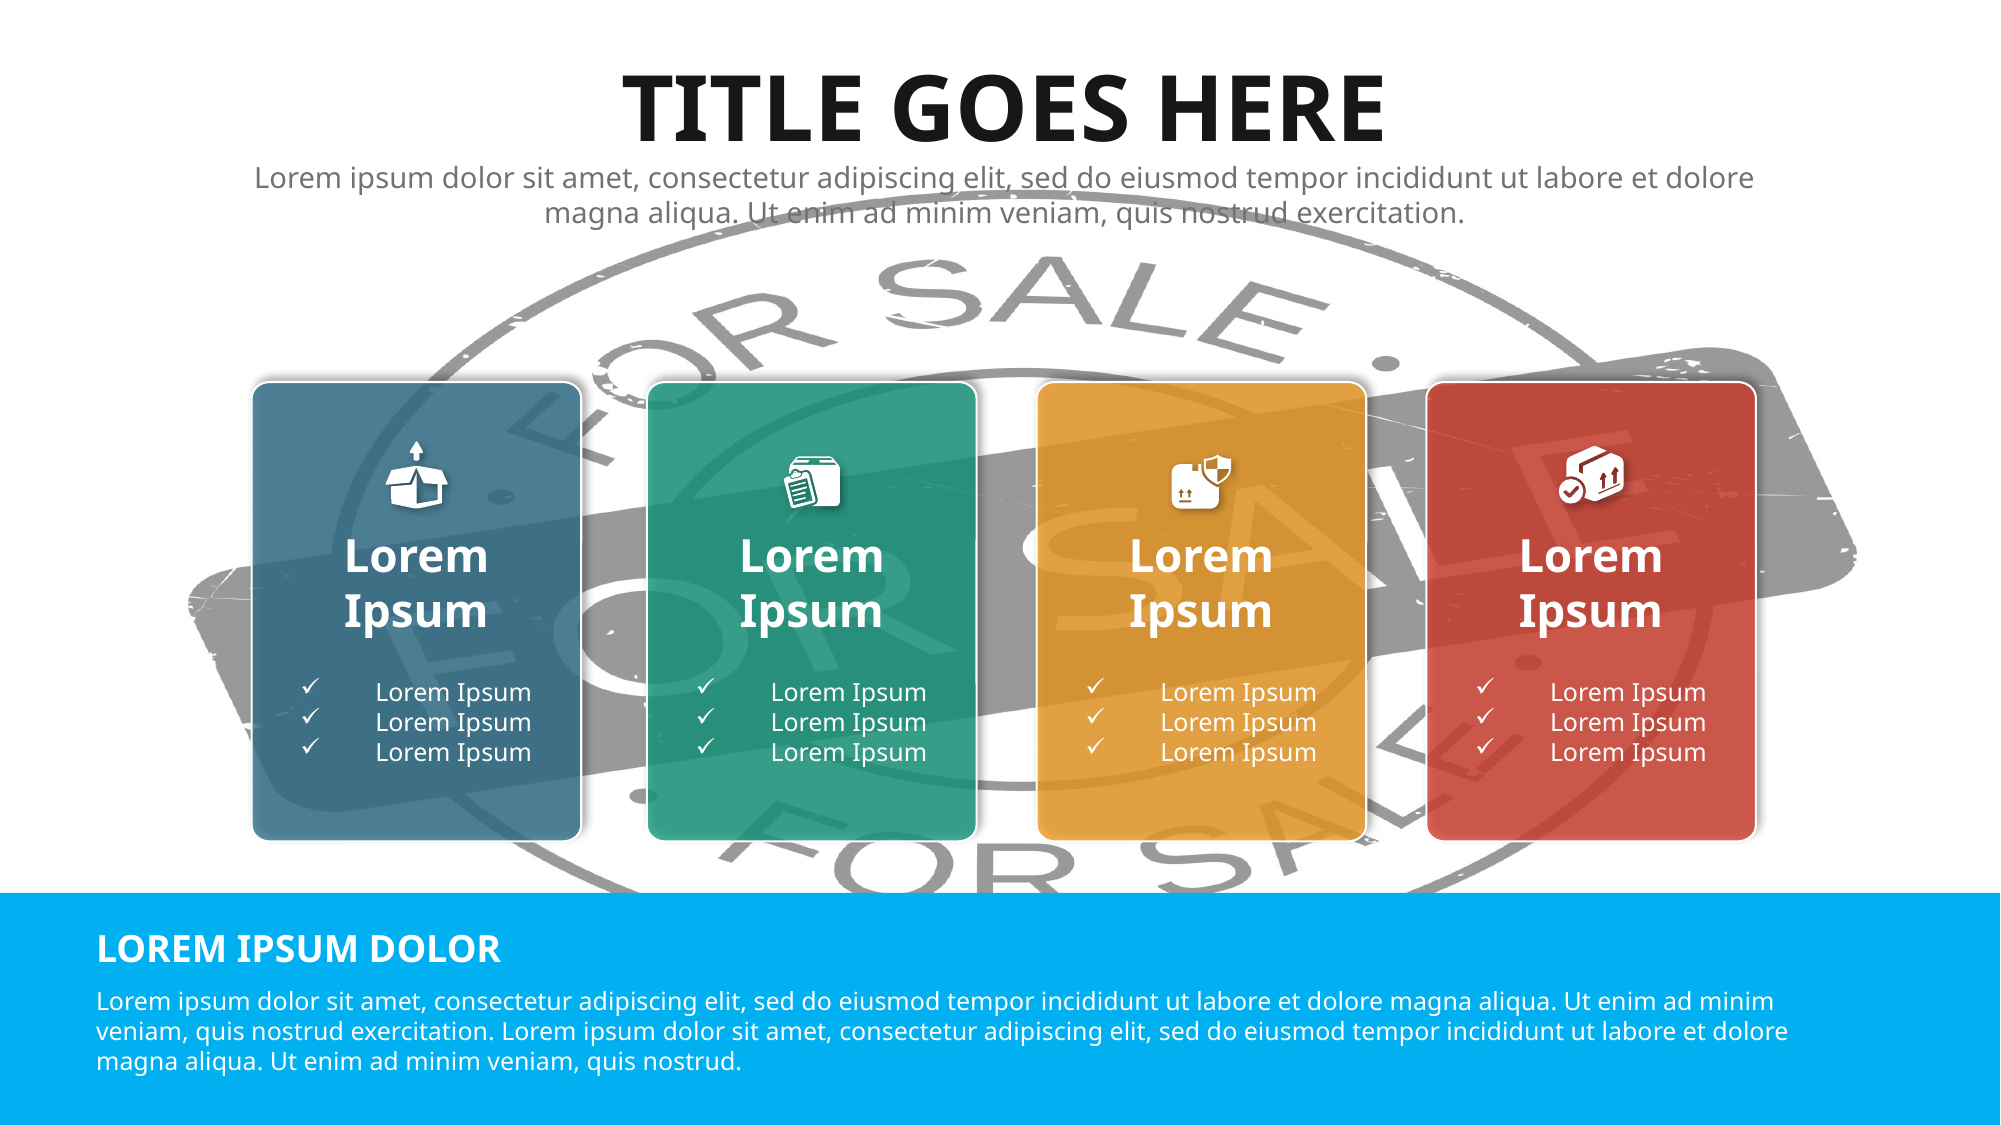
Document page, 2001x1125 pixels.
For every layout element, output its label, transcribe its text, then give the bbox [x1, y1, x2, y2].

text_box Lorem Ipsum Lorem Ipsum Lorem Ipsum Lorem Ipsum [1425, 380, 1757, 843]
text_box [1558, 479, 1584, 504]
text_box [1566, 446, 1624, 502]
text_box [0, 892, 2000, 1125]
text_box [1171, 454, 1232, 509]
text_box LOREM IPSUM DOLOR Lorem ipsum dolor sit amet, consectetur adipiscing elit, sed do eiusmod tempor incididunt ut labore et dolore magna aliqua. Ut enim ad minim veniam, quis nostrud exercitation. Lorem ipsum dolor sit amet, consectetur adipiscing elit, sed do eiusmod tempor incididunt ut labore et dolore magna aliqua. Ut enim ad minim veniam, quis nostrud. [81, 918, 1818, 1083]
text_box TITLE GOES HERE Lorem ipsum dolor sit amet, consectetur adipiscing elit, sed do eiusmod tempor incididunt ut labore et dolore magna aliqua. Ut enim ad minim veniam, quis nostrud exercitation. [192, 42, 1818, 237]
text_box Lorem Ipsum Lorem Ipsum Lorem Ipsum Lorem Ipsum [645, 380, 978, 843]
text_box [784, 456, 840, 509]
text_box Lorem Ipsum Lorem Ipsum Lorem Ipsum Lorem Ipsum [1035, 380, 1368, 843]
text_box Lorem Ipsum Lorem Ipsum Lorem Ipsum Lorem Ipsum [250, 380, 583, 843]
text_box [385, 465, 448, 509]
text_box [0, 0, 2000, 892]
text_box [409, 441, 423, 461]
